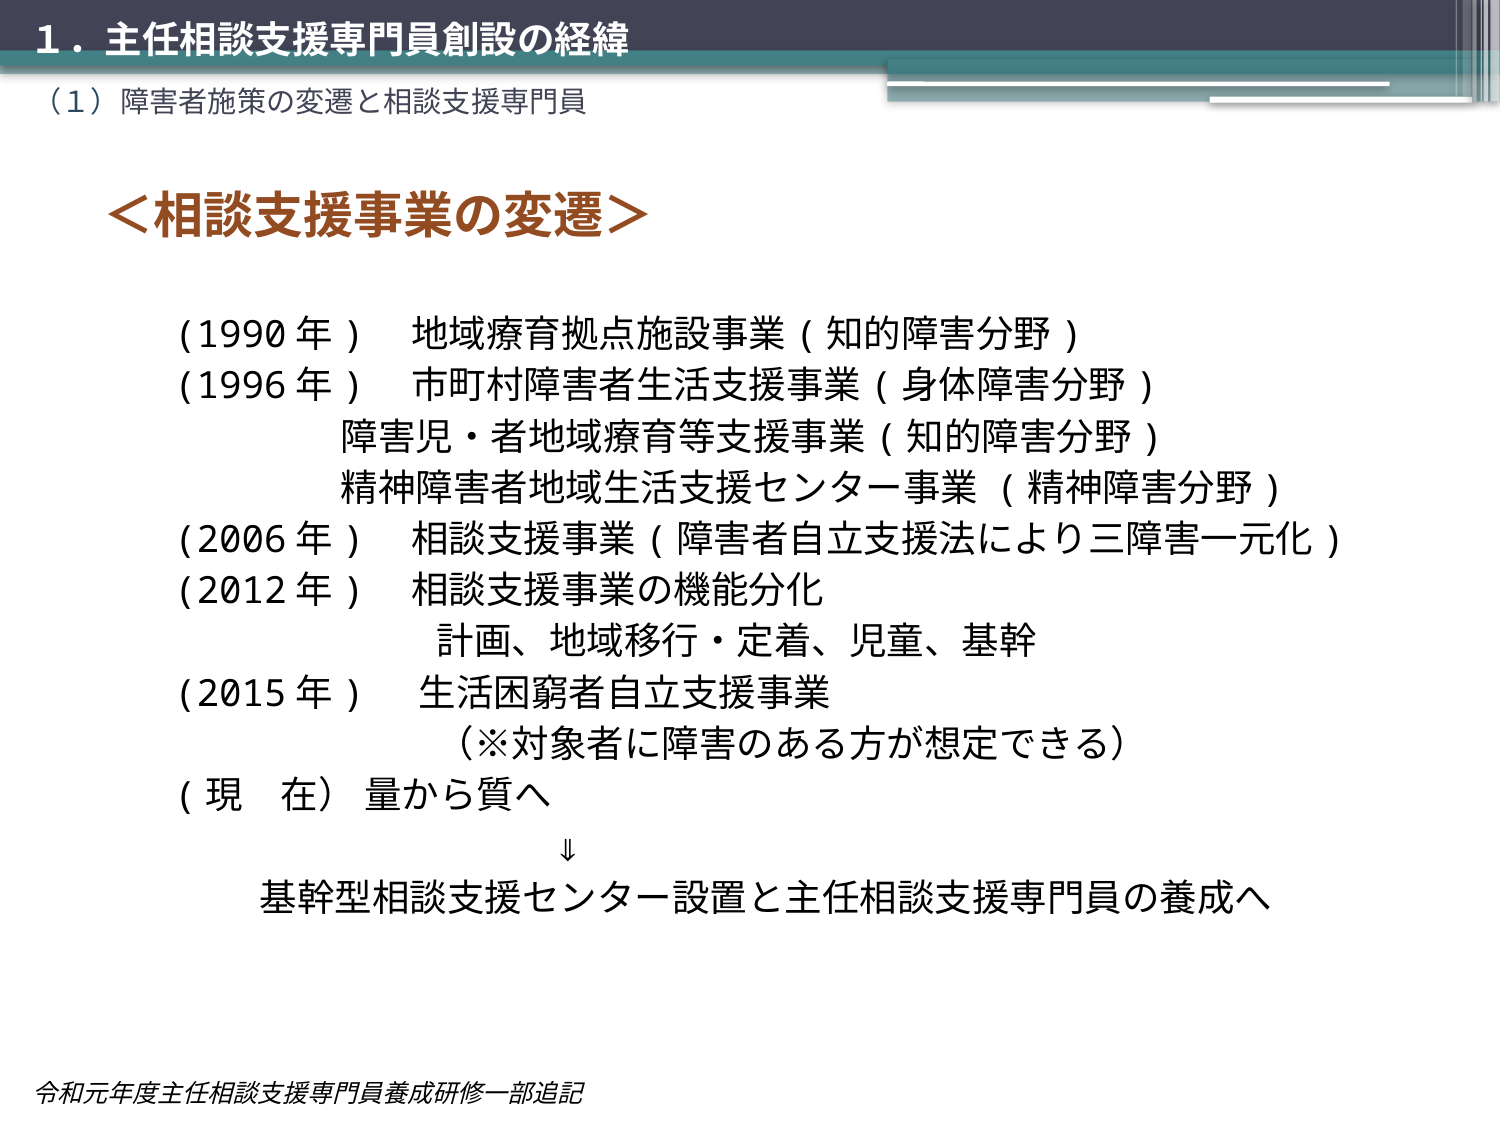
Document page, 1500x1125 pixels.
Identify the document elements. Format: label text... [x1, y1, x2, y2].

text_box １．主任相談支援専門員創設の経緯 [14, 8, 645, 69]
list (1990年) 地域療育拠点施設事業(知的障害分野) (1996年) 市町村障害者生活支援事業(身体障害分野) 障害児・者地域療育等支援事業(知的障害分野) 精神障害者地域生活支援センター事業 (精神障害分野) (2006年) 相談支援事業(障害者自立支援法により三障害一元化) (2012年) 相談支援事業の機能分化 計画、地域移行・定着、児童、基幹 (2015年) 生活困窮者自立支援事業 （※対象者に障害のある方が想定できる） (現 在） 量から質へ ⇓ 基幹型相談支援センター設置と主任相談支援専門員の養成へ [159, 302, 1452, 1024]
text_box 令和元年度主任相談支援専門員養成研修一部追記 [17, 1070, 609, 1125]
text_box （１）障害者施策の変遷と相談支援専門員 [17, 66, 1452, 135]
title ＜相談支援事業の変遷＞ [88, 172, 1232, 256]
